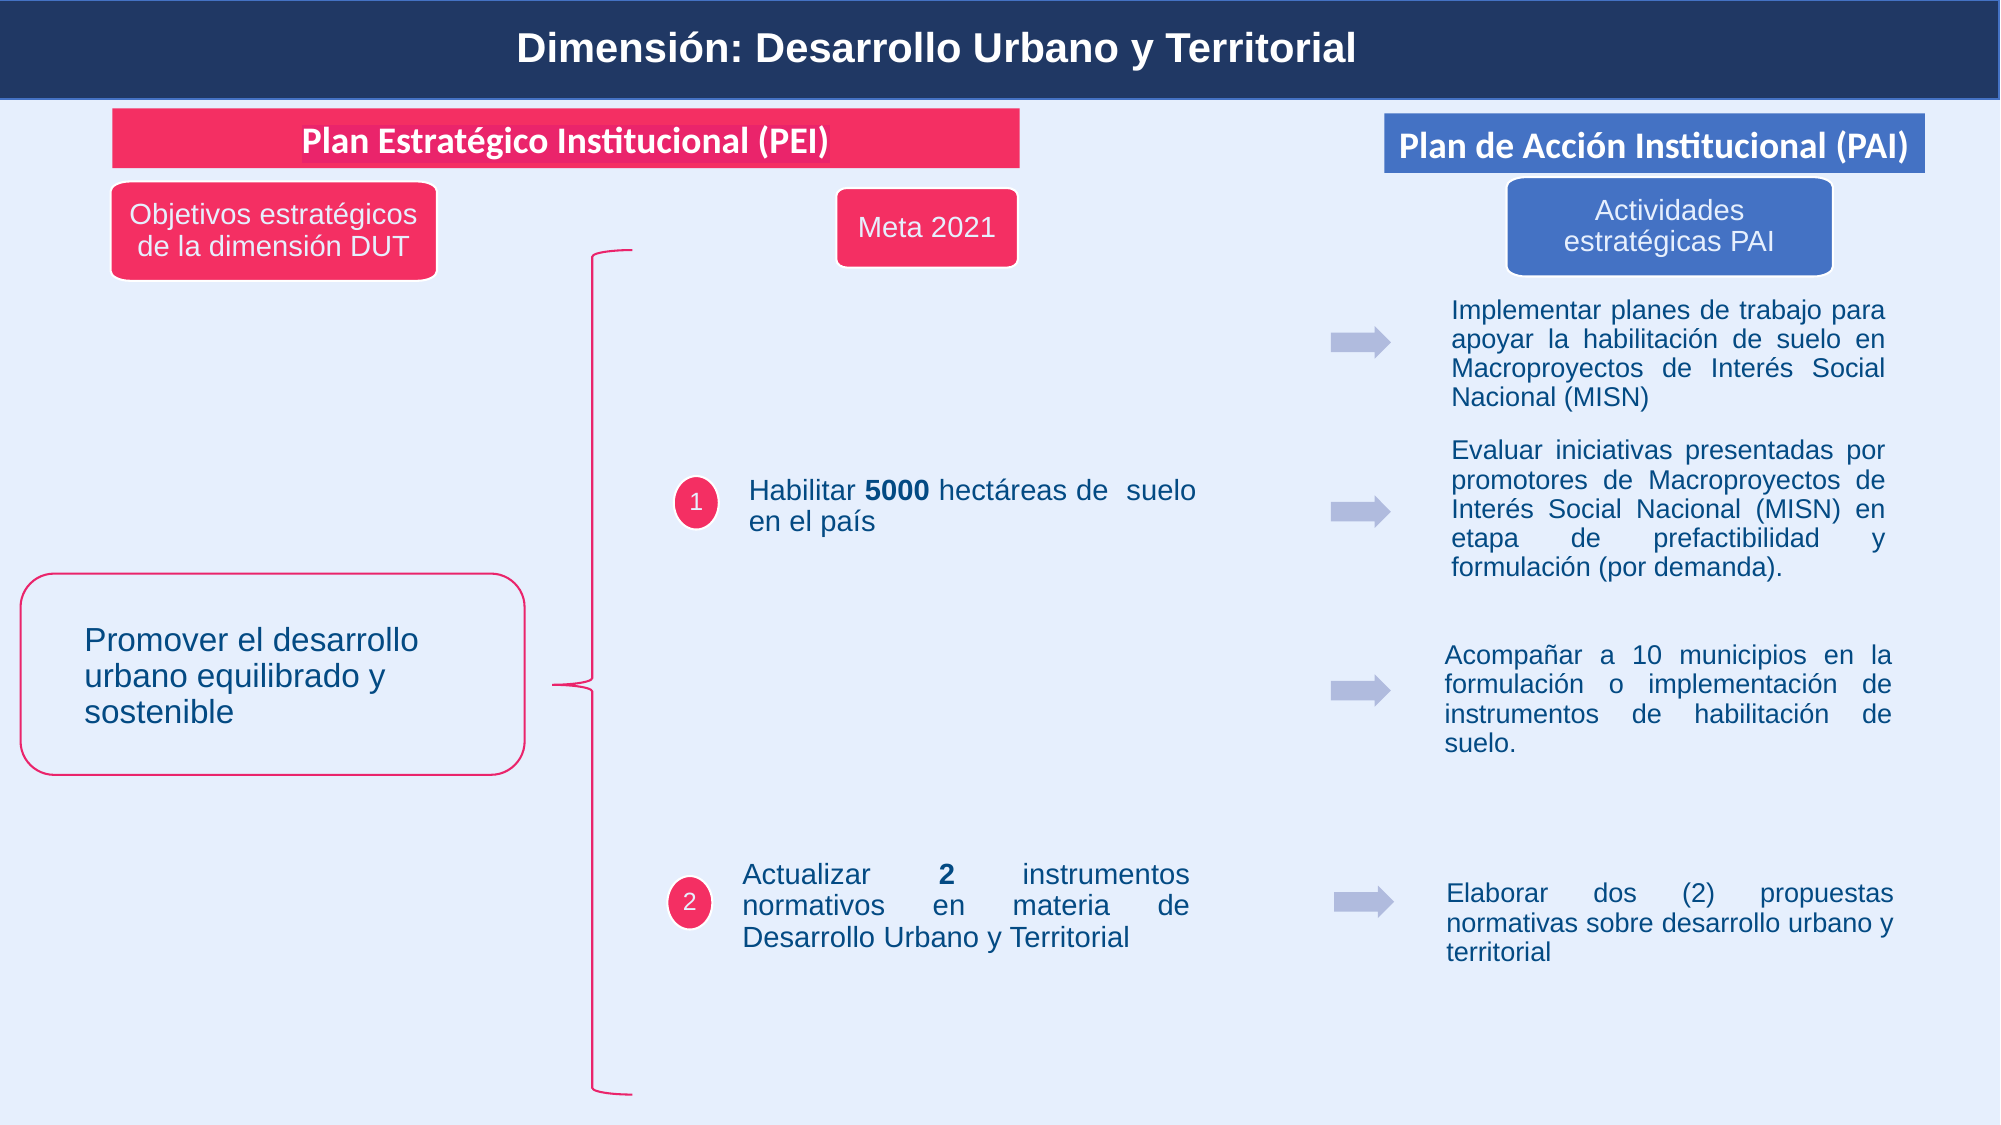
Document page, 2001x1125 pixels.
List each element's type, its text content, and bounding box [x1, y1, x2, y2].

text_box Actividades estratégicas PAI [1505, 176, 1834, 277]
text_box Plan de Acción Institucional (PAI) [1384, 113, 1925, 173]
text_box [0, 0, 2000, 100]
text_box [20, 523, 525, 775]
text_box Elaborar dos (2) propuestas normativas sobre desarrollo urbano y territorial [1443, 865, 1897, 982]
text_box [1330, 326, 1391, 359]
text_box Habilitar 5000 hectáreas de suelo en el país [746, 491, 1200, 561]
text_box [1334, 885, 1395, 919]
text_box Objetivos estratégicos de la dimensión DUT [109, 180, 439, 282]
text_box 2 [666, 874, 714, 931]
text_box [552, 249, 633, 1096]
text_box [1330, 674, 1391, 707]
text_box Implementar planes de trabajo para apoyar la habilitación de suelo en Macroproyectos de Interés Social Nacional (MISN) [1448, 277, 1888, 431]
text_box Acompañar a 10 municipios en la formulación o implementación de instrumentos de habilitación de suelo. [1441, 623, 1895, 777]
text_box Plan Estratégico Institucional (PEI) [112, 108, 1020, 169]
text_box Evaluar iniciativas presentadas por promotores de Macroproyectos de Interés Social Nacional (MISN) en etapa de prefactibilidad y formulación (por demanda). [1448, 433, 1888, 587]
text_box Dimensión: Desarrollo Urbano y Territorial [496, 22, 1378, 77]
text_box 1 [672, 475, 720, 531]
text_box Actualizar 2 instrumentos normativos en materia de Desarrollo Urbano y Territorial [739, 891, 1194, 961]
text_box Meta 2021 [835, 186, 1019, 269]
text_box [1330, 495, 1391, 528]
